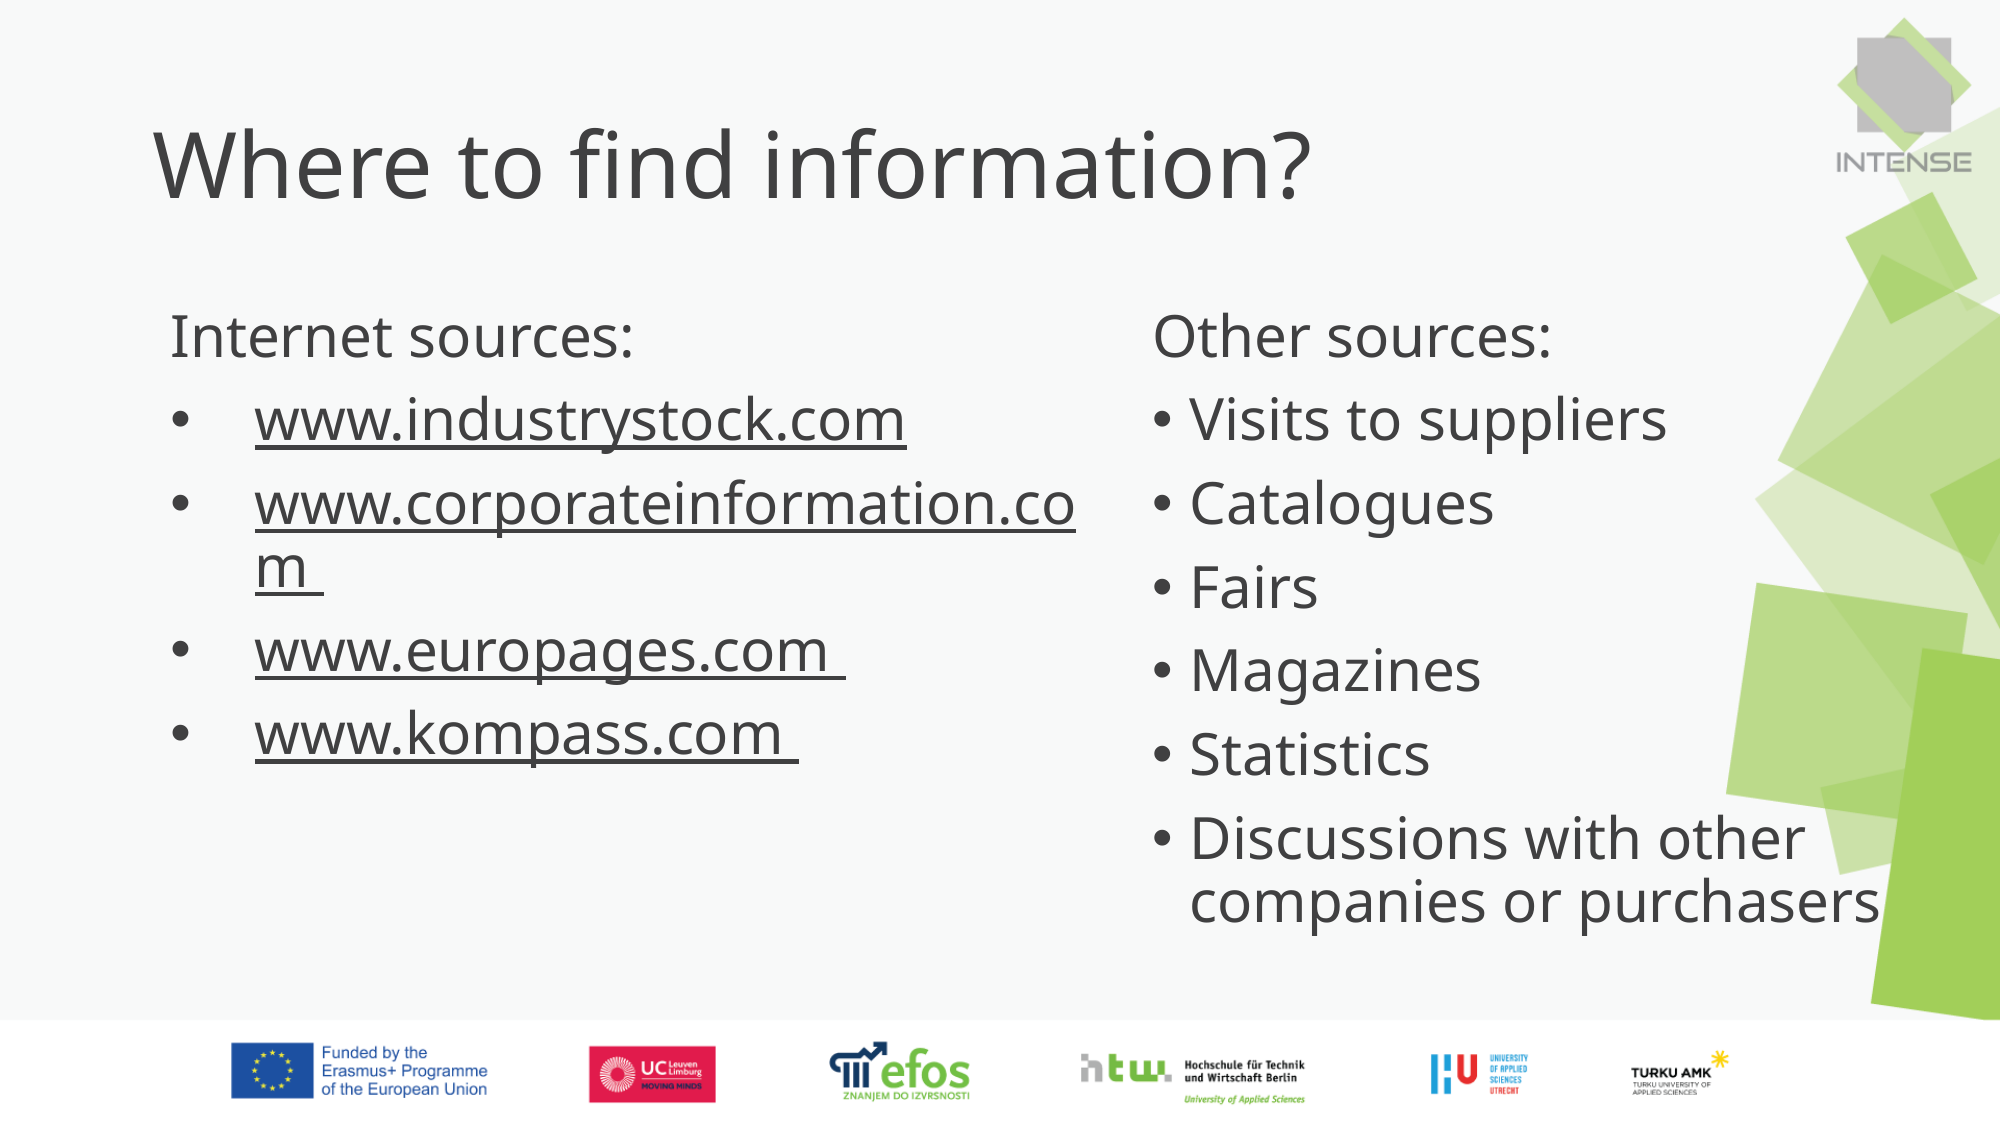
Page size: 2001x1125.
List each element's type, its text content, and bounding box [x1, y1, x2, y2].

list Internet sources: www.industrystock.com www.corporateinformation.com www.europages.com www.kompass.com [137, 299, 1136, 1014]
title Where to find information? [137, 59, 1863, 278]
list Other sources: Visits to suppliers Catalogues Fairs Magazines Statistics Discussions with other companies or purchasers [1136, 299, 1967, 1014]
picture [0, 0, 2000, 1125]
